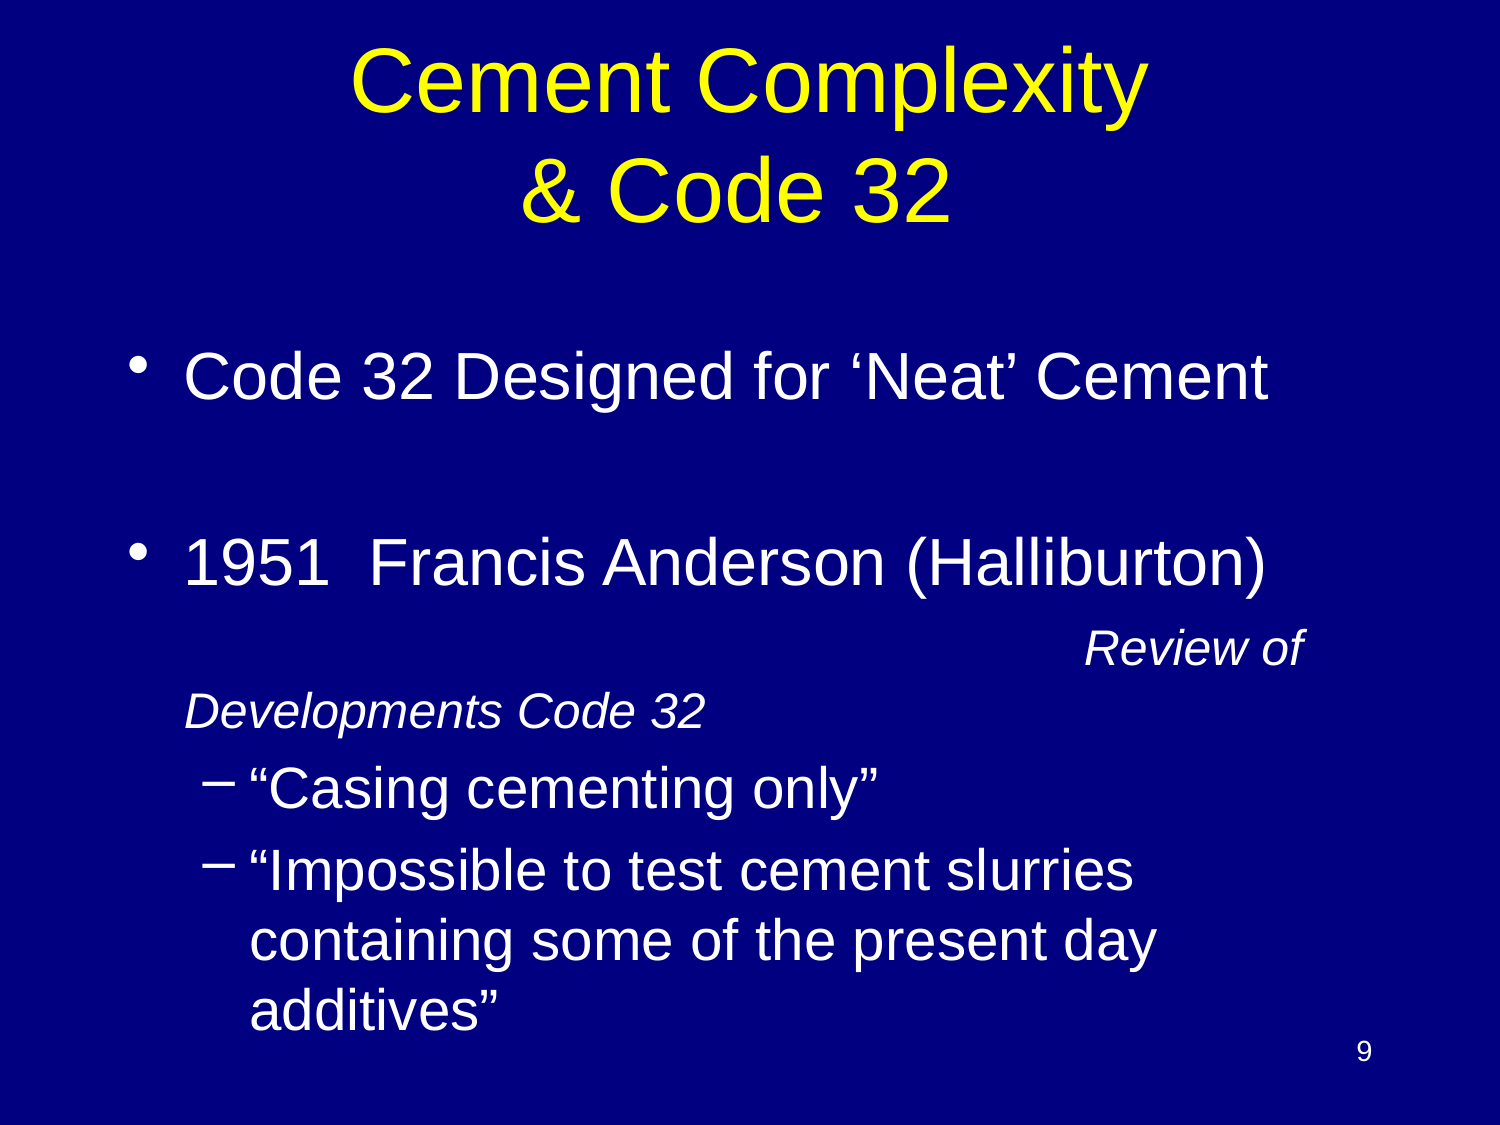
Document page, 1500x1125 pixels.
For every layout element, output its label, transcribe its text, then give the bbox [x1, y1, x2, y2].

title Cement Complexity & Code 32 [112, 37, 1388, 225]
slide_number 9 [1074, 1024, 1388, 1101]
list Code 32 Designed for ‘Neat’ Cement 1951 Francis Anderson (Halliburton) Review of Developments Code 32 “Casing cementing only” “Impossible to test cement slurries containing some of the present day additives” [112, 324, 1388, 1000]
